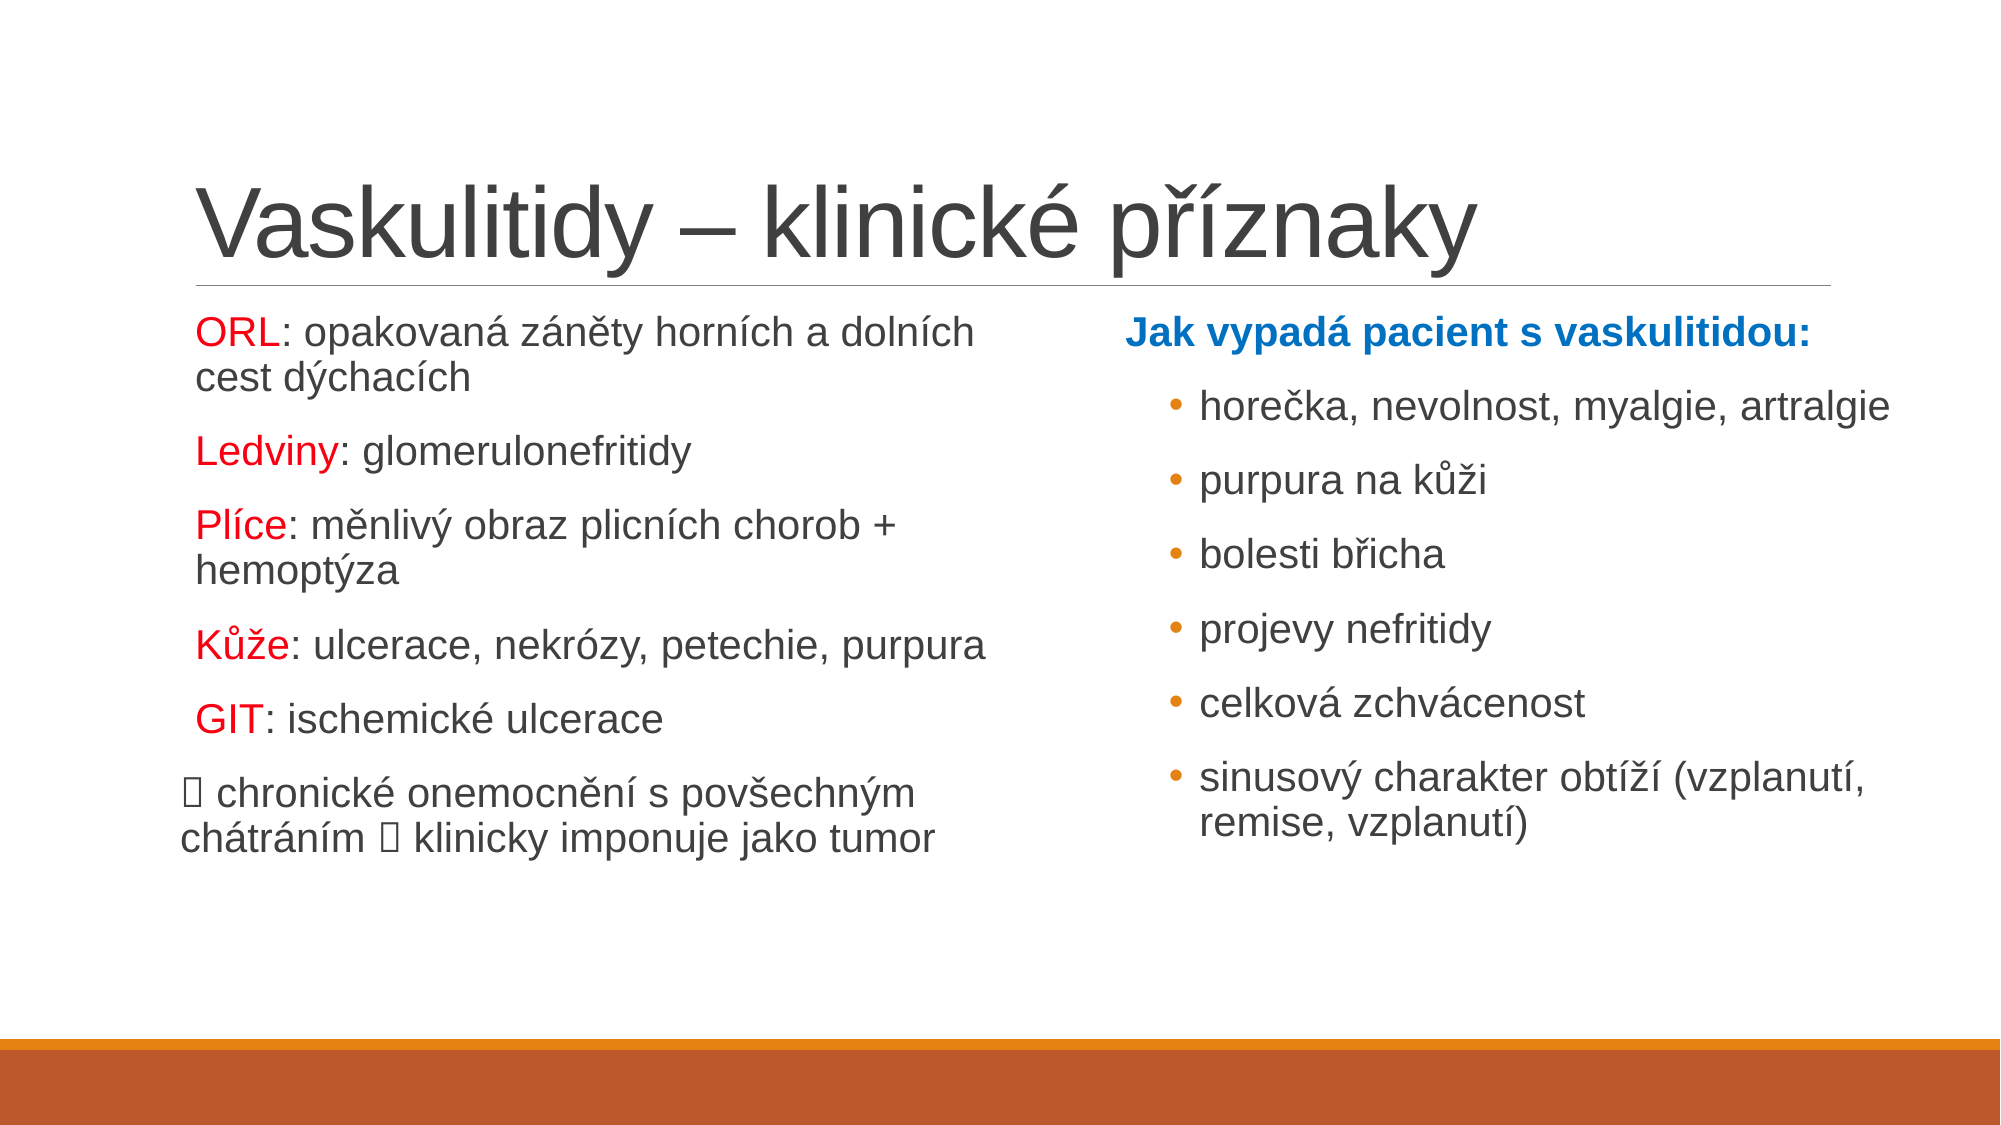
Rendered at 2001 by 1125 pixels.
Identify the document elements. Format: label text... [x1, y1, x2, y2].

list ORL: opakovaná záněty horních a dolních cest dýchacích Ledviny: glomerulonefritidy Plíce: měnlivý obraz plicních chorob + hemoptýza Kůže: ulcerace, nekrózy, petechie, purpura GIT: ischemické ulcerace  chronické onemocnění s povšechným chátráním  klinicky imponuje jako tumor [180, 302, 990, 963]
list Jak vypadá pacient s vaskulitidou: horečka, nevolnost, myalgie, artralgie purpura na kůži bolesti břicha projevy nefritidy celková zchvácenost sinusový charakter obtíží (vzplanutí, remise, vzplanutí) [1110, 302, 1921, 963]
title Vaskulitidy – klinické příznaky [180, 47, 1830, 285]
